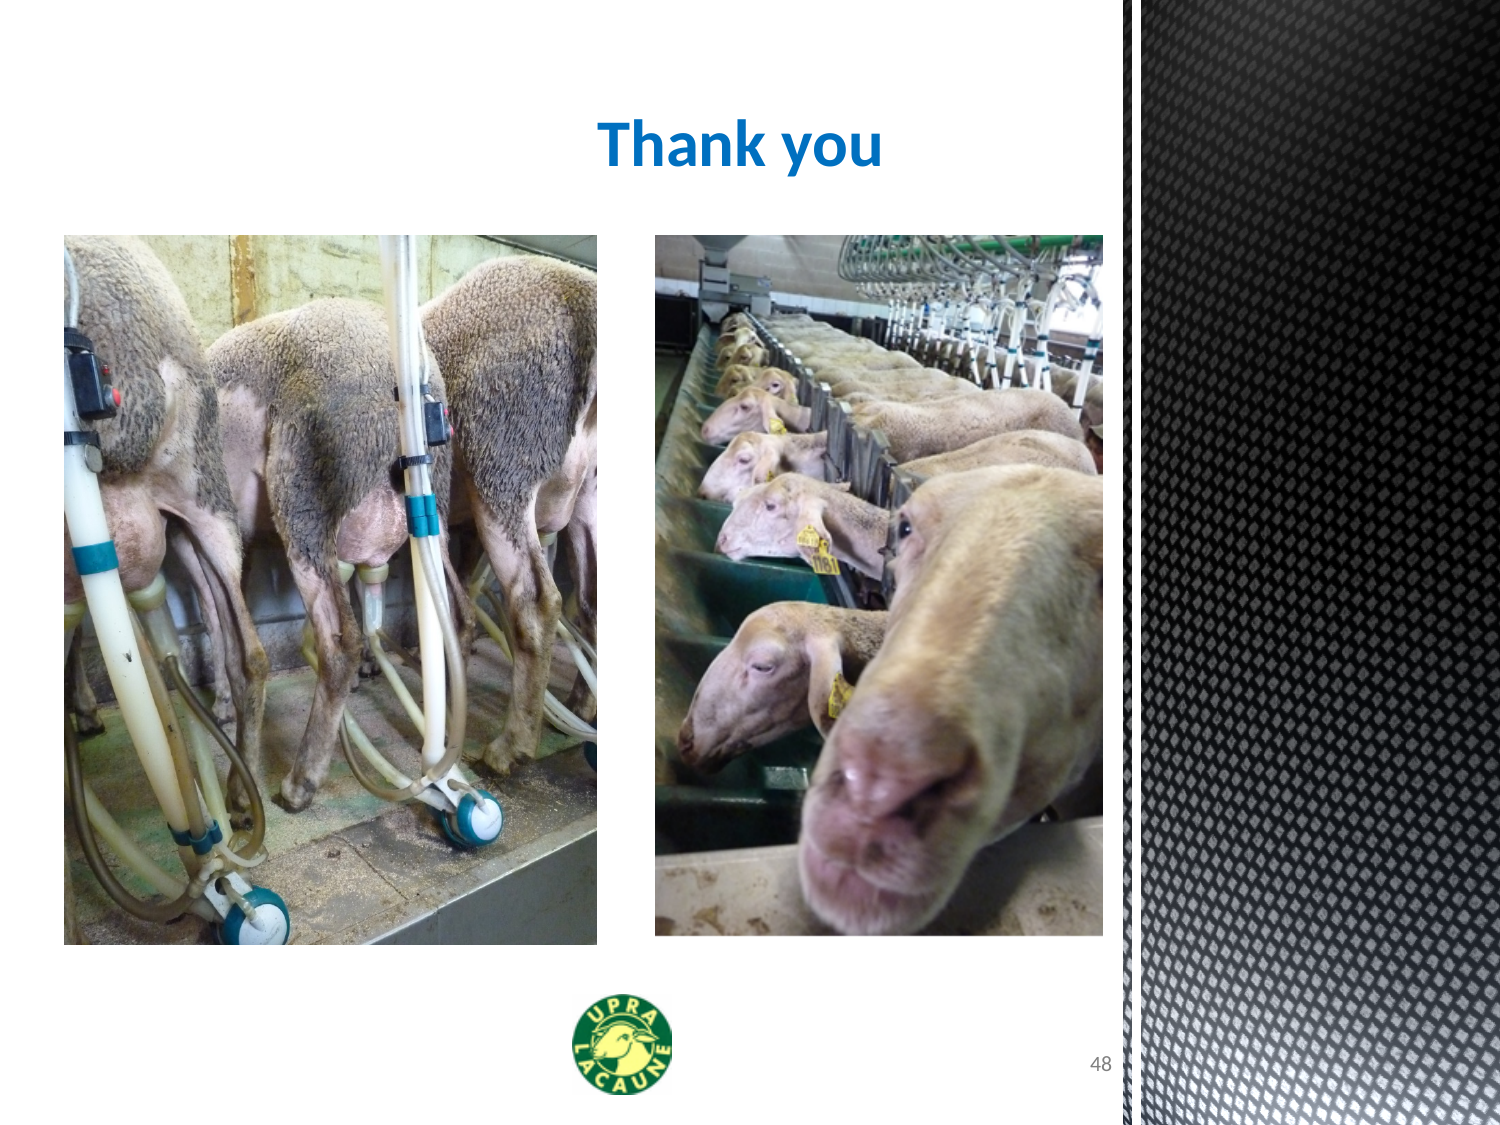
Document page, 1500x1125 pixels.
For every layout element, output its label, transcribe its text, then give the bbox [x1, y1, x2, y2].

slide_number 48 [1052, 1050, 1128, 1075]
picture [1123, 1120, 1500, 1125]
picture [572, 994, 672, 1095]
picture [64, 235, 597, 945]
text_box [0, 1069, 1500, 1120]
title Thank you [0, 0, 1499, 188]
picture [655, 235, 1103, 953]
picture [1123, 0, 1500, 1069]
